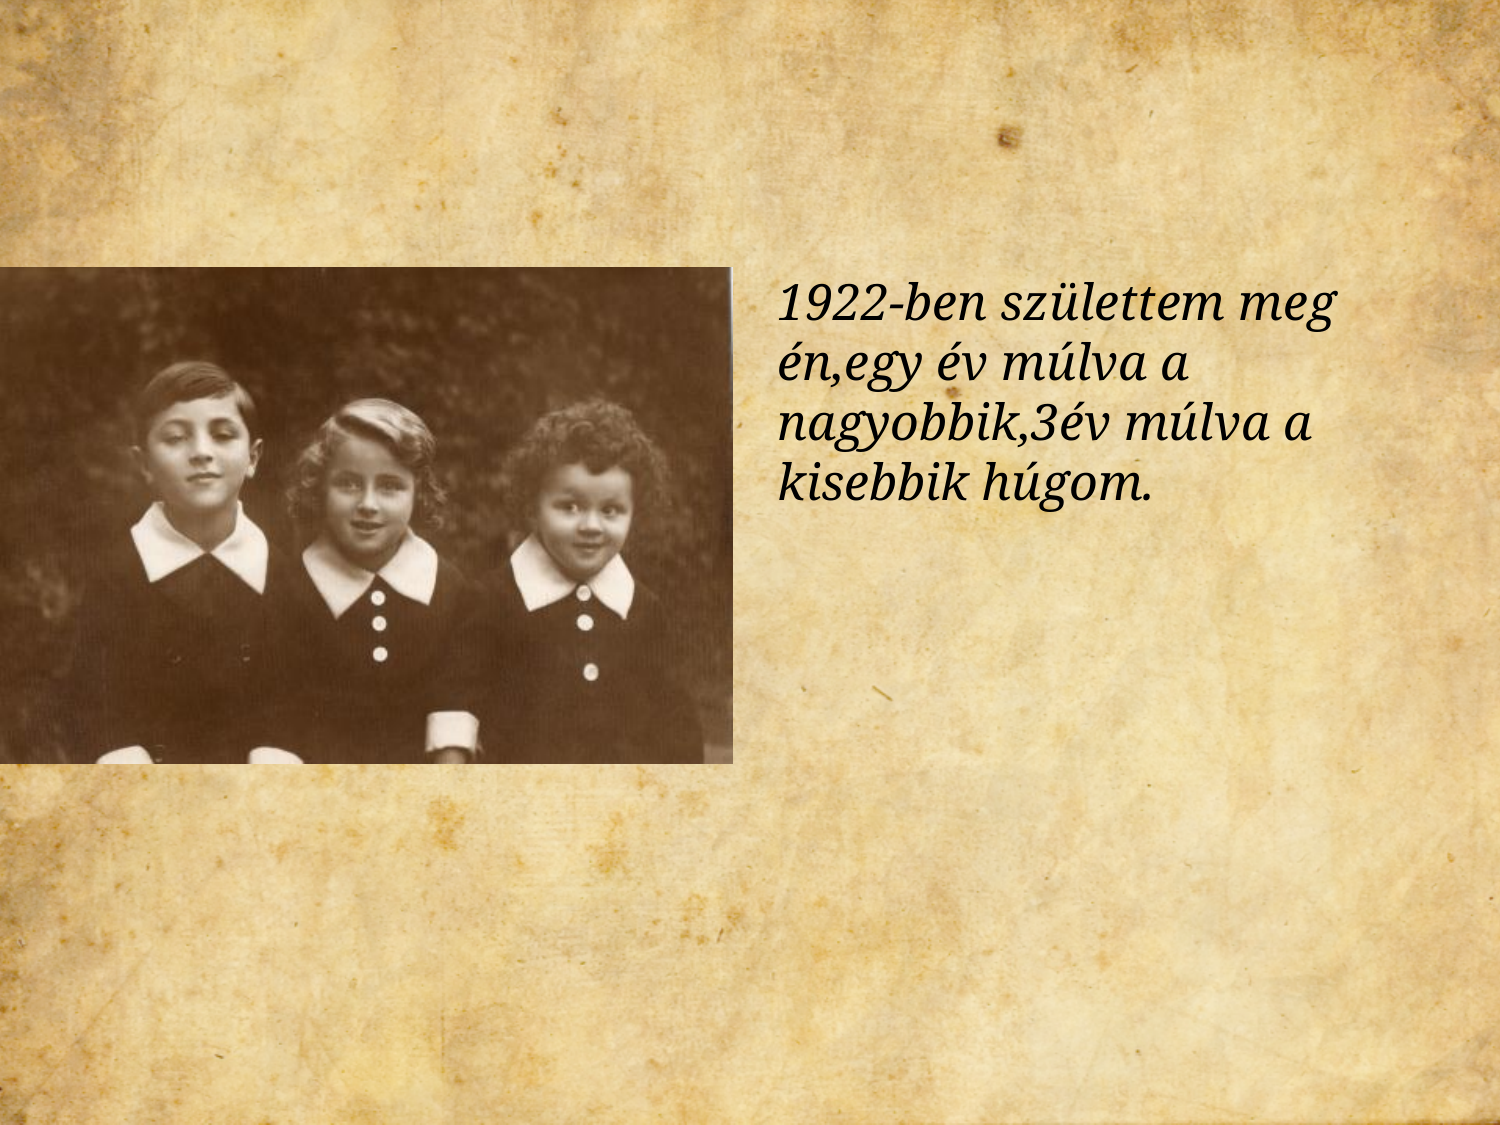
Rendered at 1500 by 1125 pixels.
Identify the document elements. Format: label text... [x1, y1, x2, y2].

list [0, 266, 733, 764]
picture [0, 0, 1500, 1125]
list 1922-ben születtem meg én,egy év múlva a nagyobbik,3év múlva a kisebbik húgom. [762, 262, 1425, 1005]
